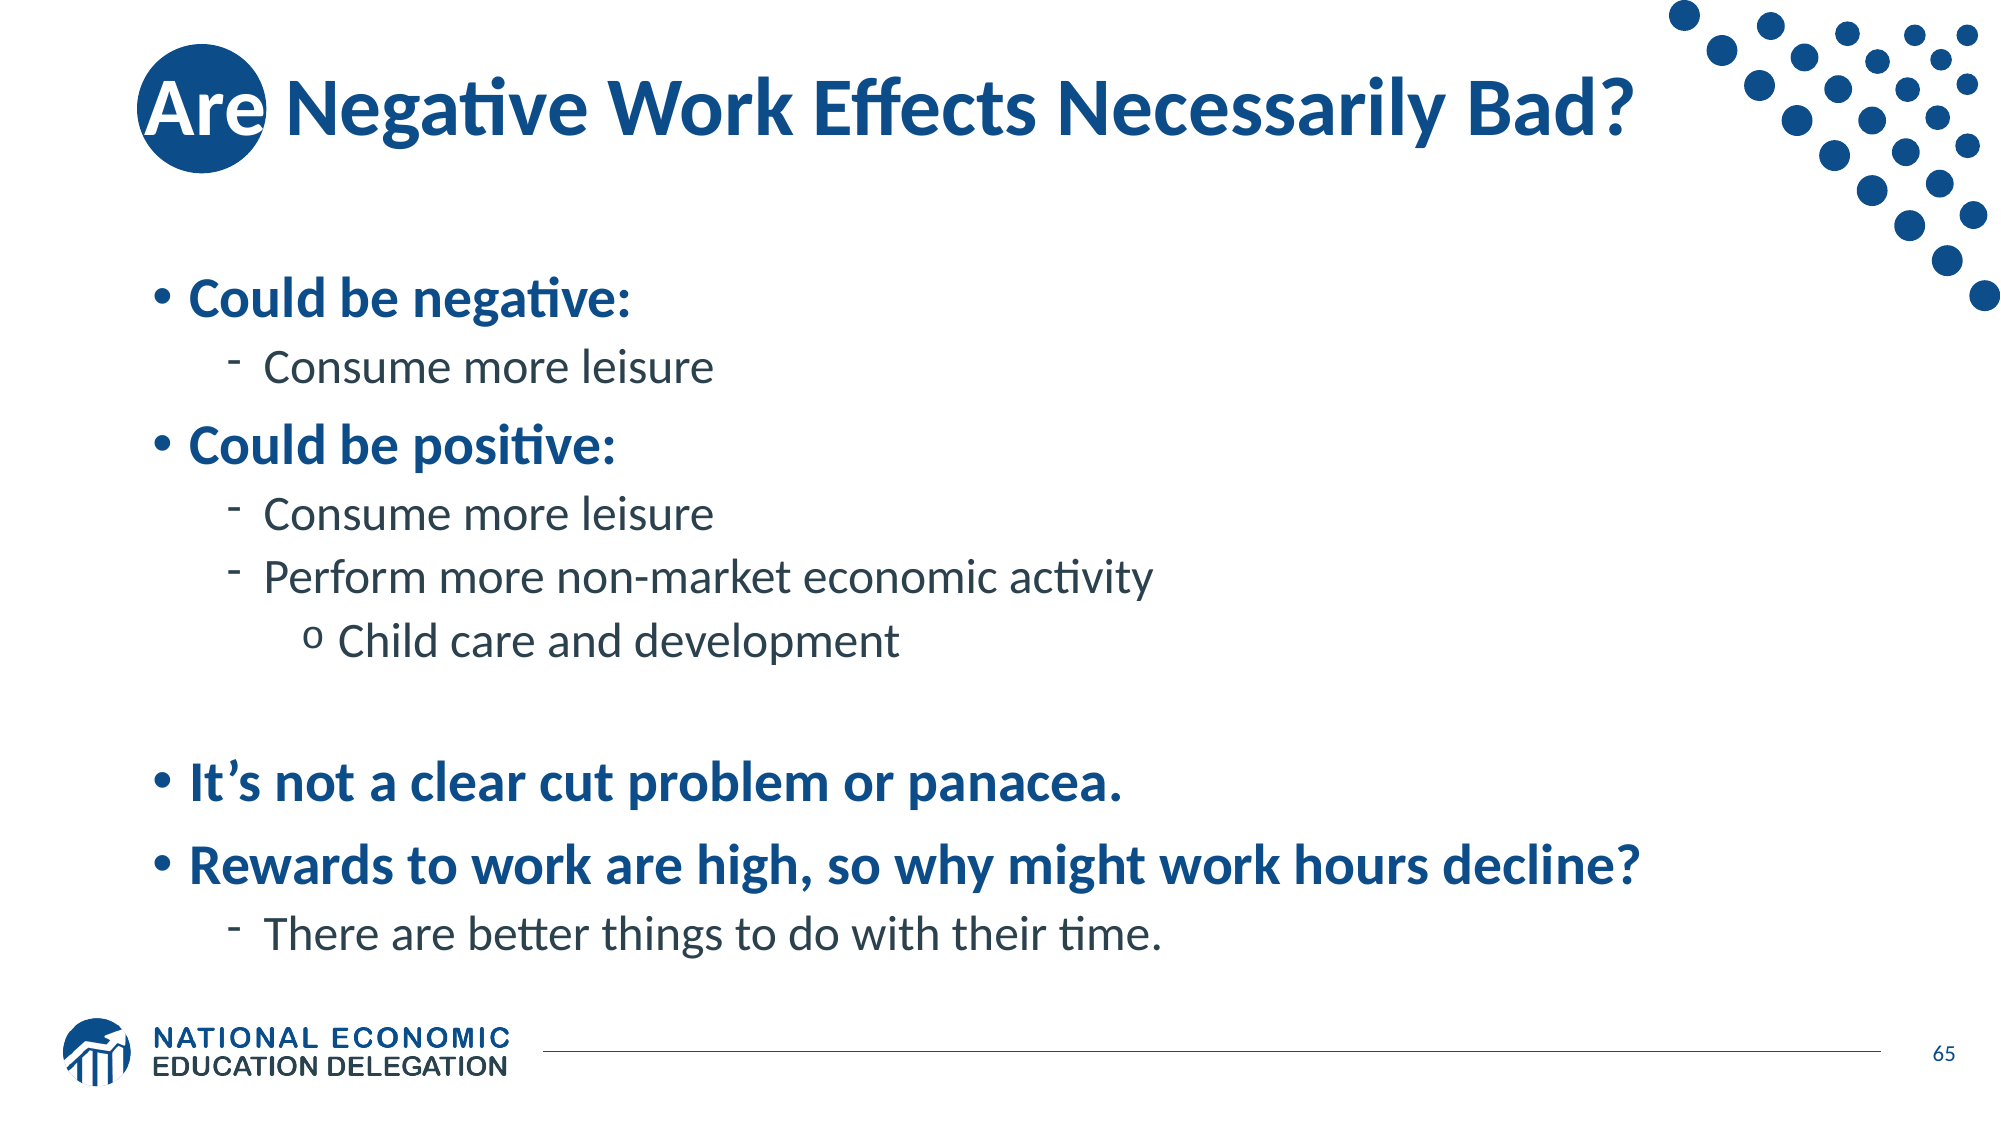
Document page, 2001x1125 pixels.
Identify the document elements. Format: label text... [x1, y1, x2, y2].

slide_number 65 [1521, 1022, 1972, 1082]
picture [55, 1013, 520, 1091]
title Are Negative Work Effects Necessarily Bad? [129, 0, 1855, 218]
list Could be negative: Consume more leisure Could be positive: Consume more leisure Perform more non-market economic activity Child care and development It’s not a clear cut problem or panacea. Rewards to work are high, so why might work hours decline? There are better things to do with their time. [137, 257, 1863, 972]
